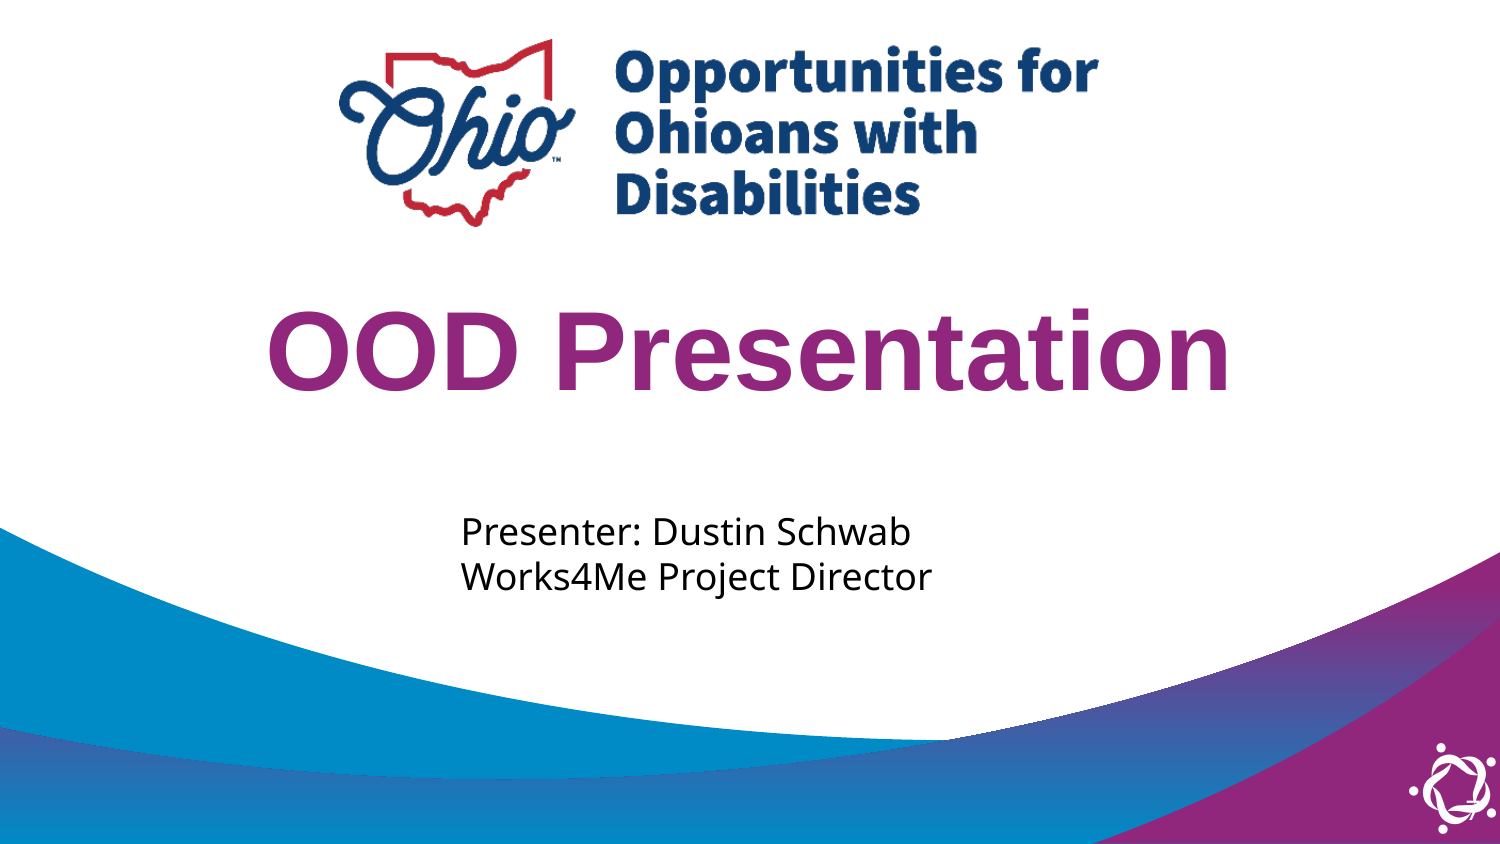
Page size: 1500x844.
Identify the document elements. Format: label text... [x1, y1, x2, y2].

text_box OOD Presentation [250, 270, 1250, 421]
text_box Presenter: Dustin Schwab Works4Me Project Director [445, 500, 993, 605]
slide_number 7 [1391, 779, 1482, 844]
picture [1409, 743, 1496, 834]
picture [339, 39, 1099, 227]
